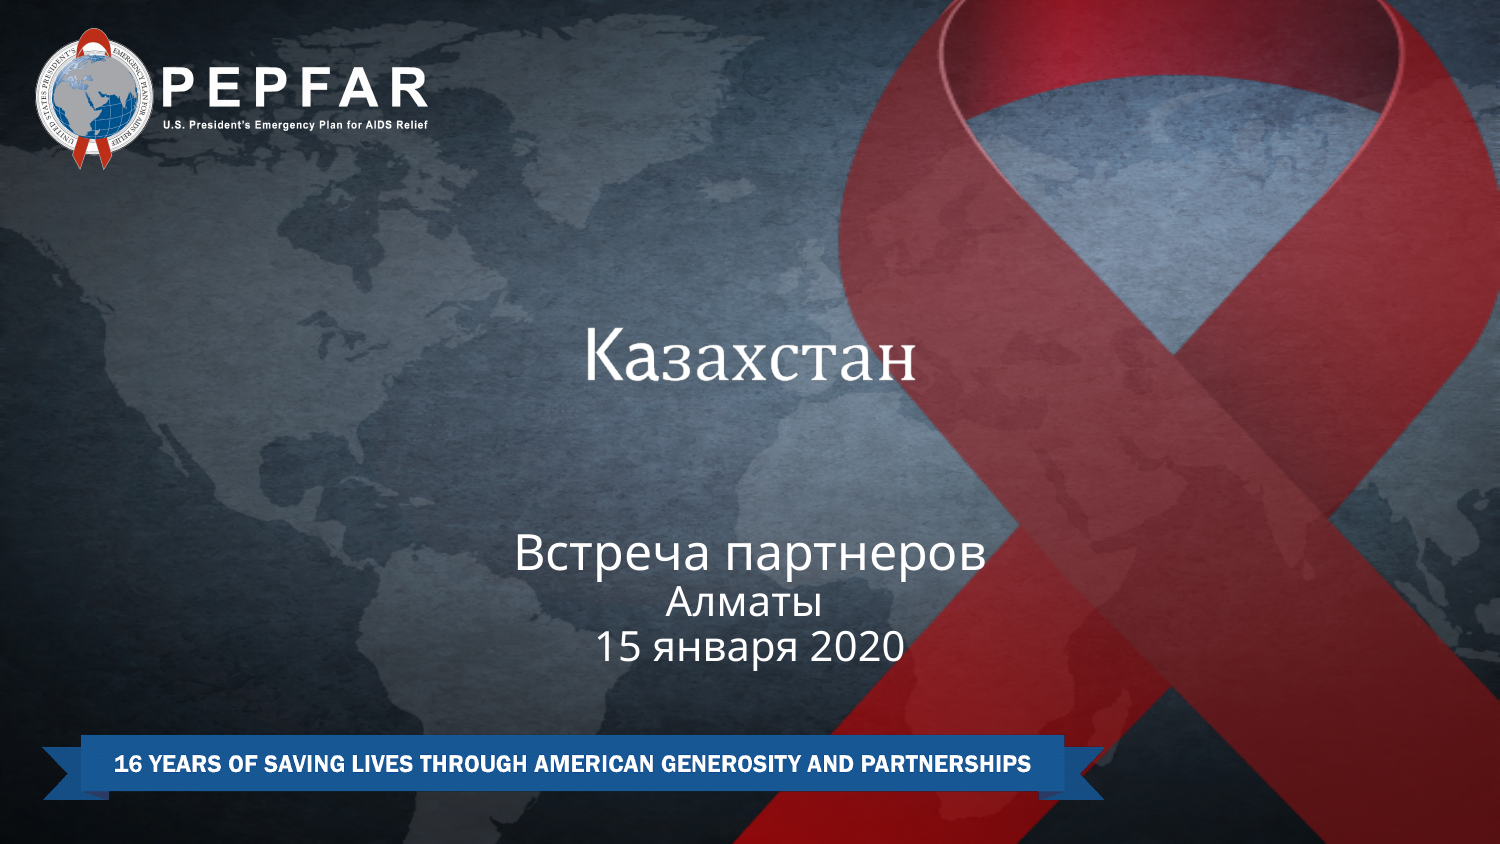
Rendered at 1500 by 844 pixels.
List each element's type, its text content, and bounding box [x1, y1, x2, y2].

title Встреча партнеров Алматы 15 января 2020 [36, 502, 1464, 696]
picture [0, 0, 1500, 844]
